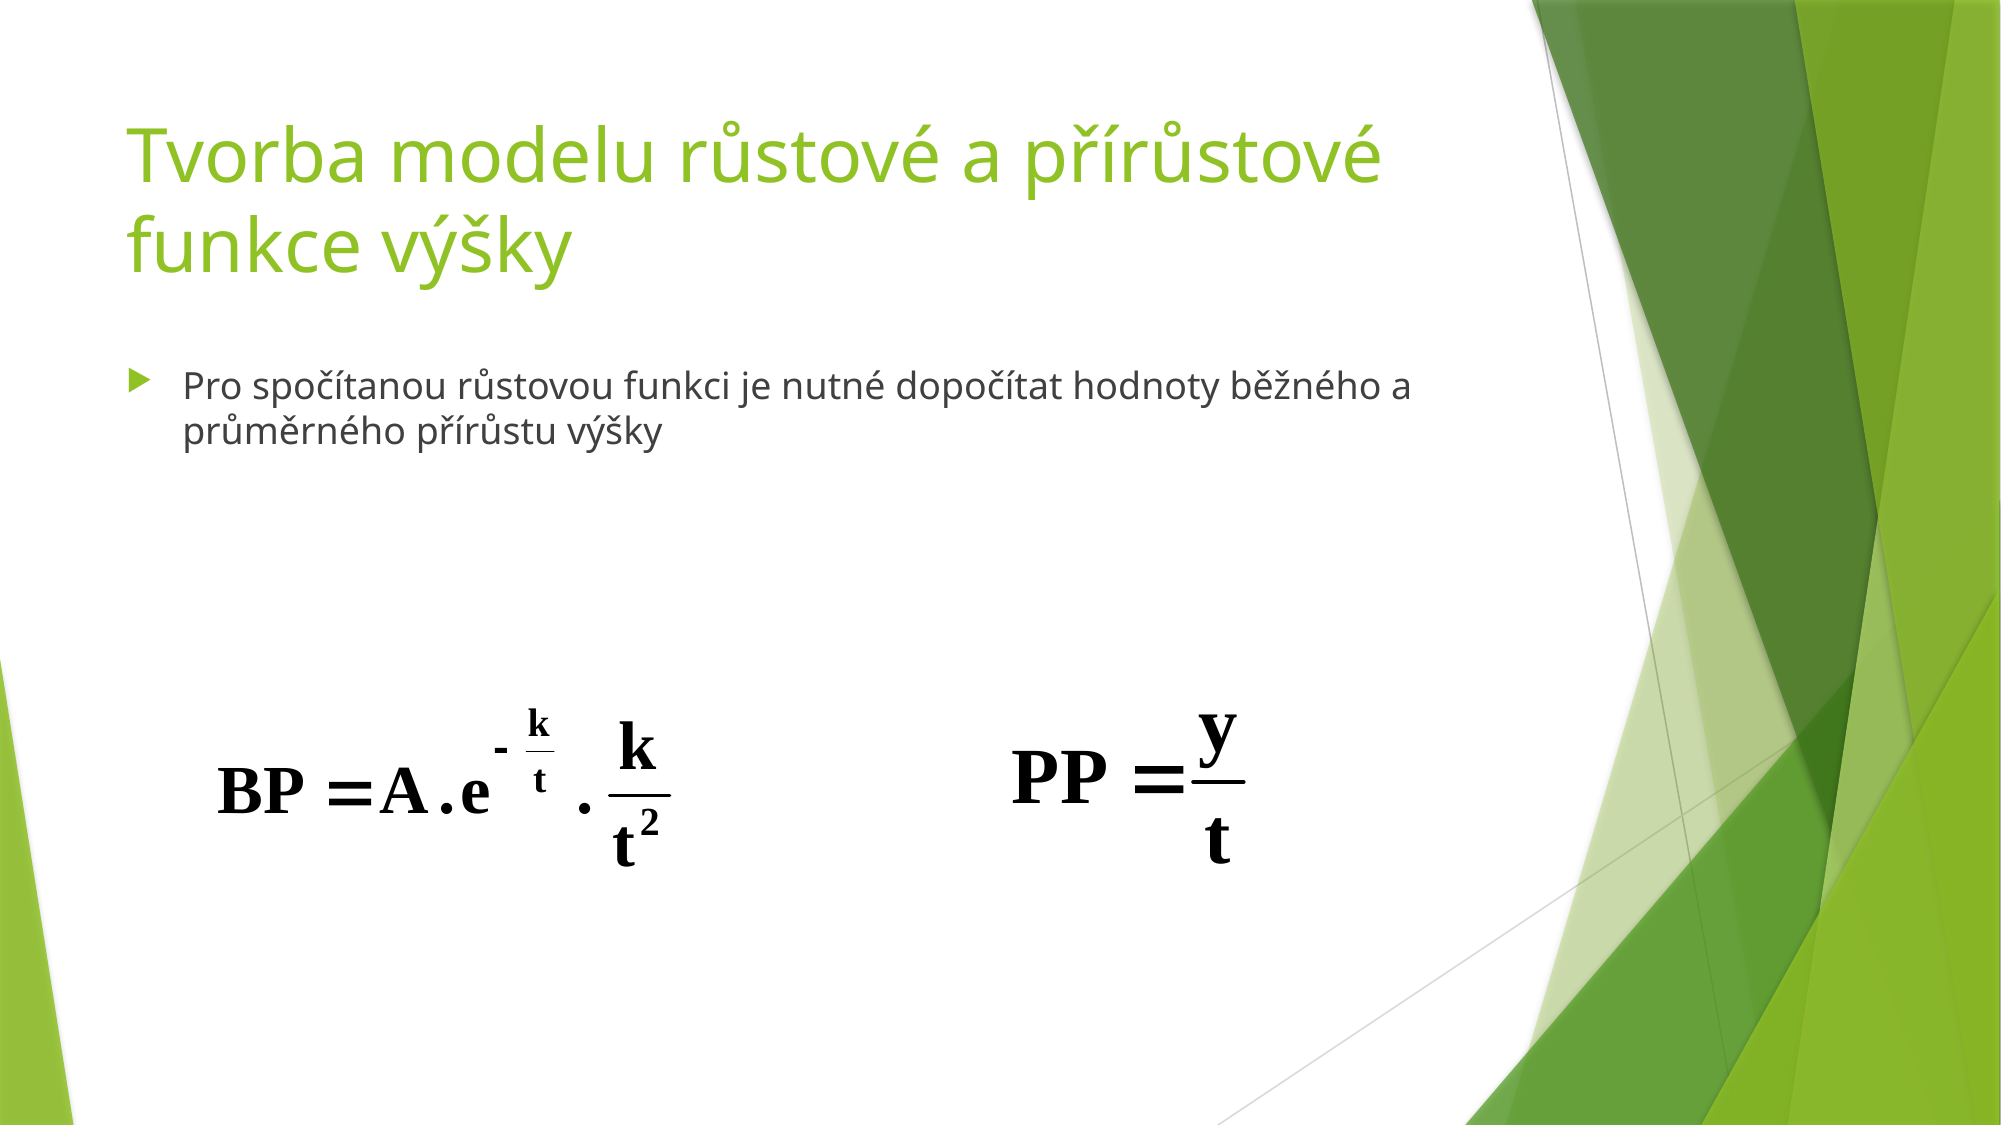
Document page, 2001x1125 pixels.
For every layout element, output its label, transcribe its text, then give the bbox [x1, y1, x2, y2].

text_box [207, 693, 684, 884]
title Tvorba modelu růstové a přírůstové funkce výšky [111, 99, 1522, 317]
list Pro spočítanou růstovou funkci je nutné dopočítat hodnoty běžného a průměrného přírůstu výšky [111, 354, 1522, 992]
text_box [998, 669, 1263, 884]
